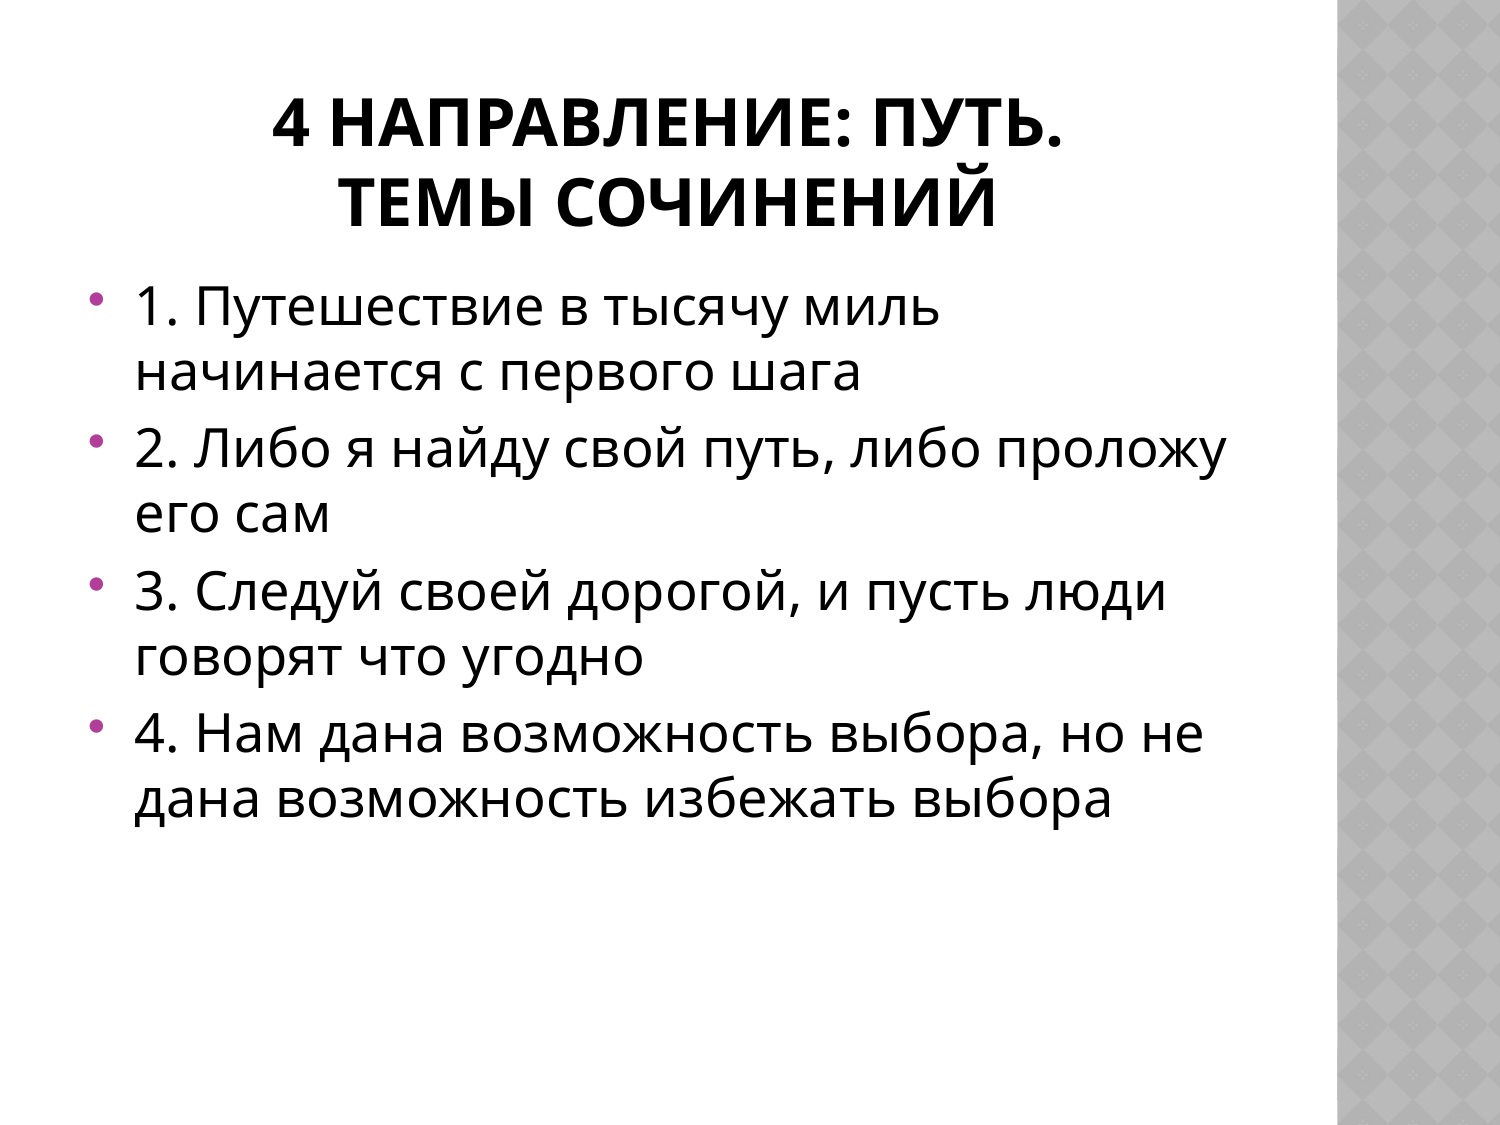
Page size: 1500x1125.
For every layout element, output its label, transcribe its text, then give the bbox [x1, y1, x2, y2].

title 4 направление: путь. Темы сочинений [75, 52, 1263, 240]
list 1. Путешествие в тысячу миль начинается с первого шага 2. Либо я найду свой путь, либо проложу его сам 3. Следуй своей дорогой, и пусть люди говорят что угодно 4. Нам дана возможность выбора, но не дана возможность избежать выбора [75, 264, 1263, 1059]
